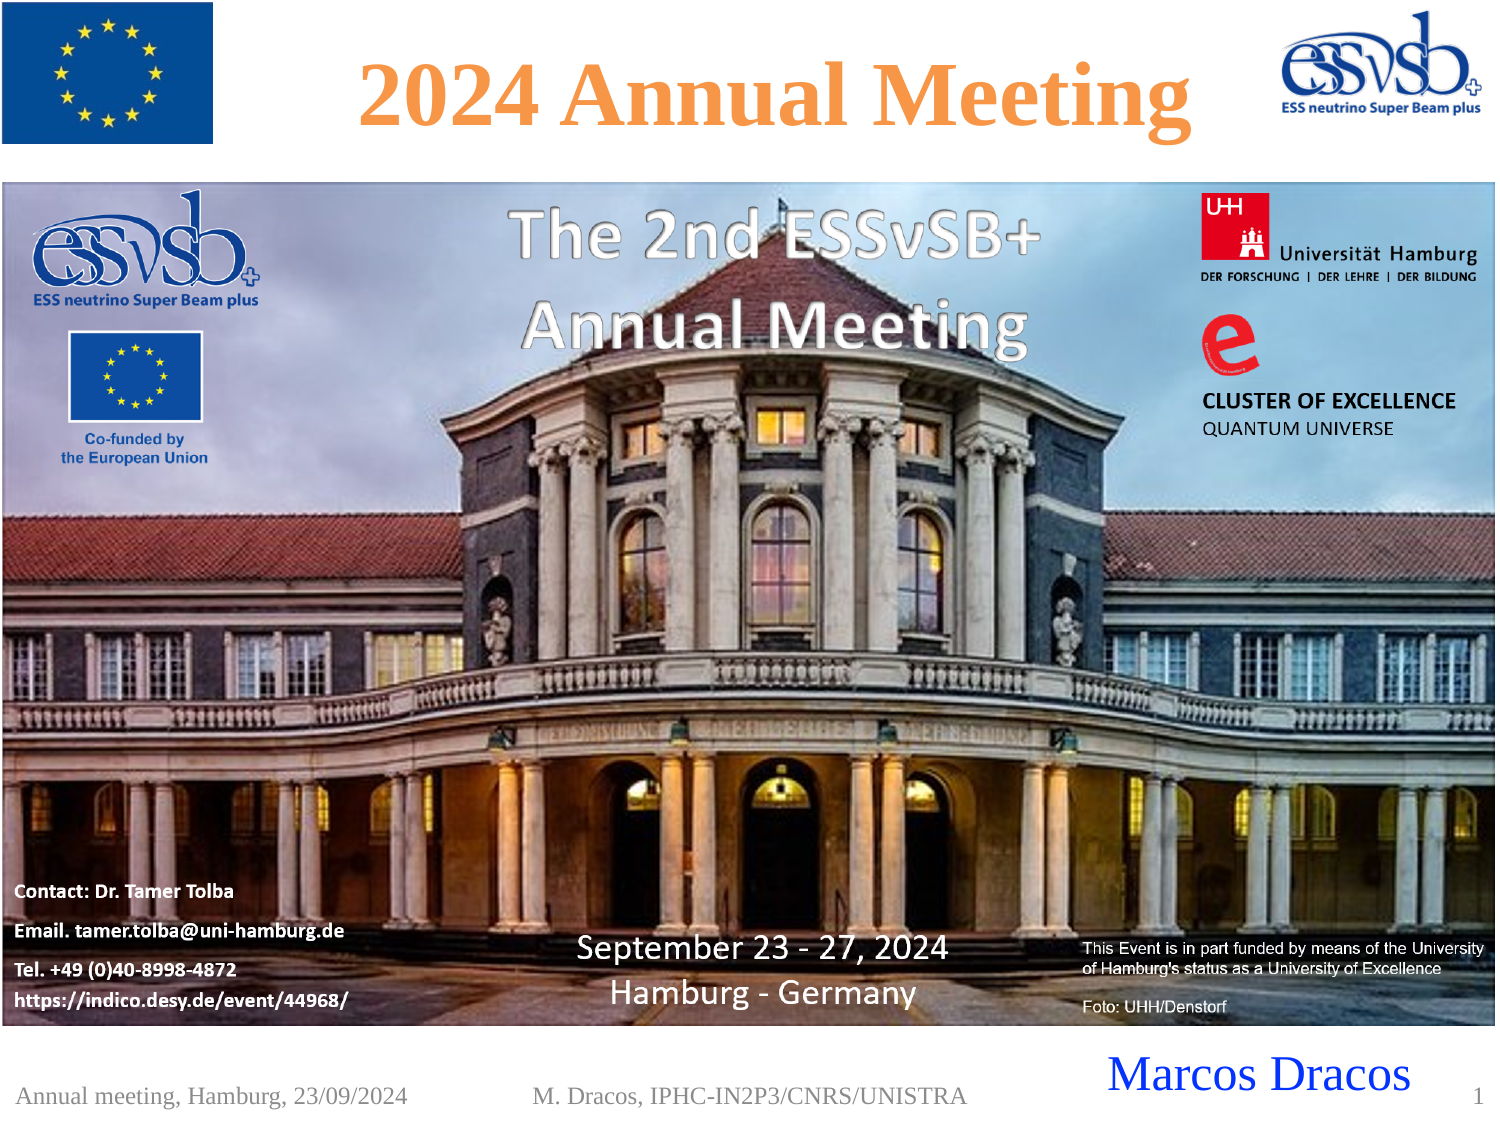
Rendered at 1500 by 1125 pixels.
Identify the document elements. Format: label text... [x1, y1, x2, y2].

subtitle Marcos Dracos [1018, 1040, 1500, 1125]
title 2024 Annual Meeting [212, 0, 1339, 178]
picture [1339, 2, 1500, 119]
footer M. Dracos, IPHC-IN2P3/CNRS/UNISTRA [453, 1065, 1018, 1125]
picture [0, 181, 1500, 1036]
picture [0, 2, 212, 144]
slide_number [0, 1065, 453, 1125]
